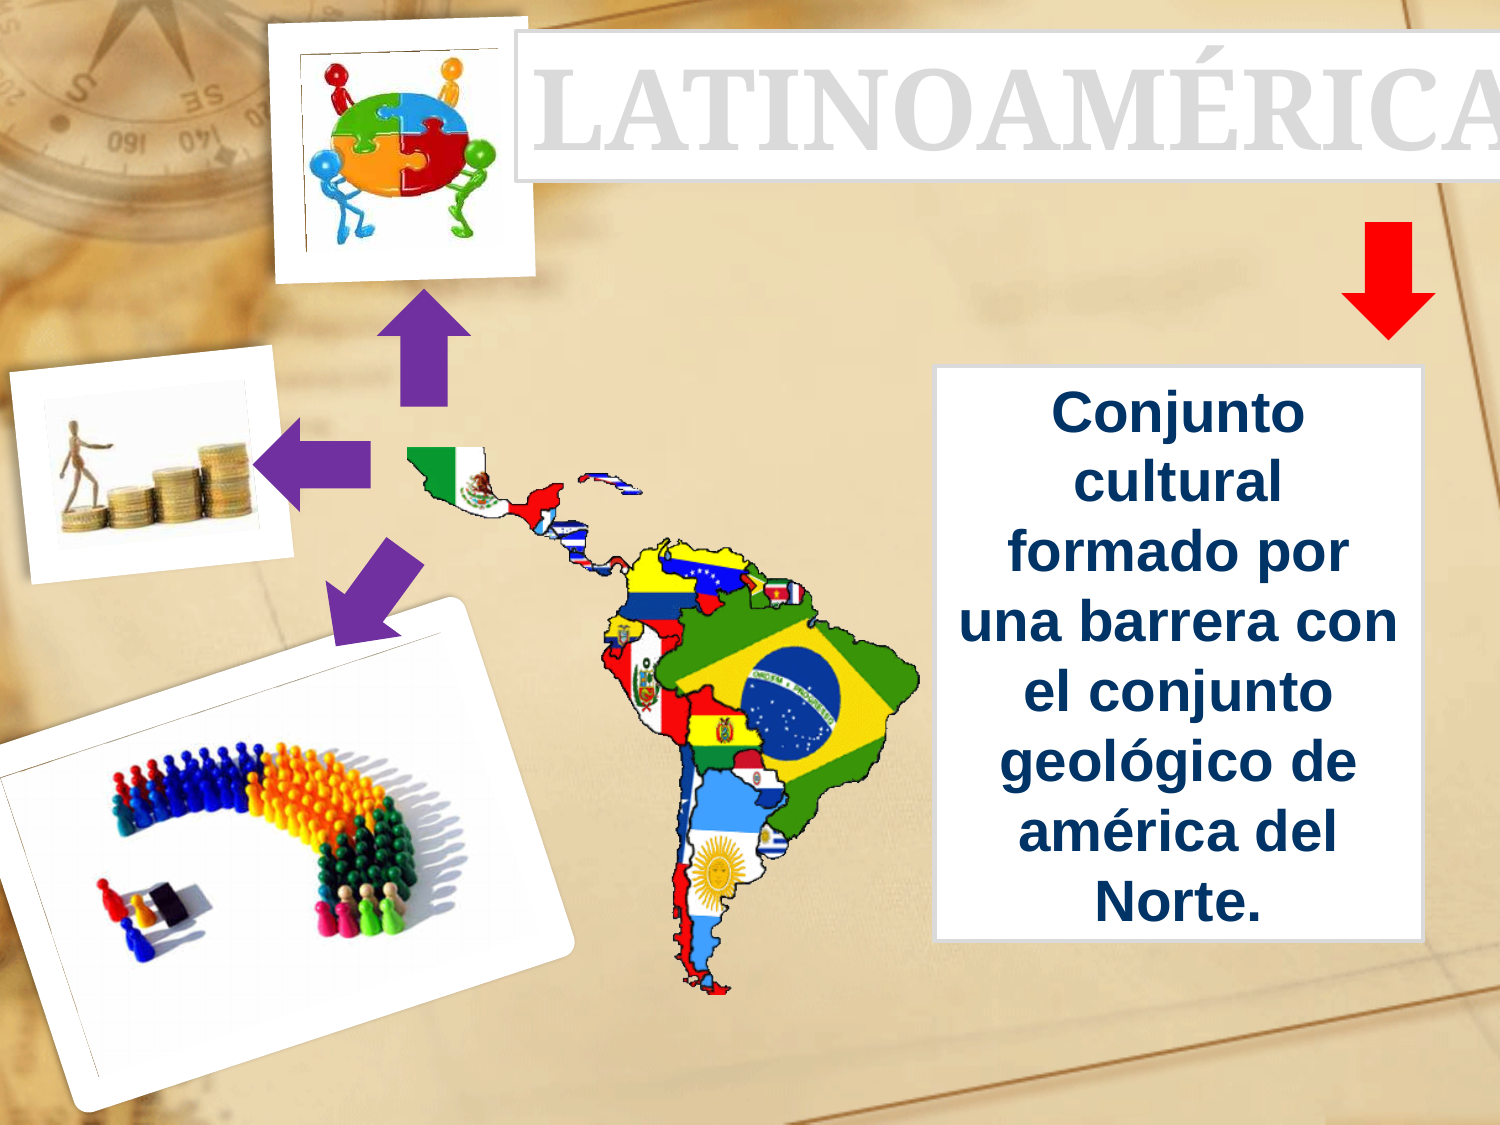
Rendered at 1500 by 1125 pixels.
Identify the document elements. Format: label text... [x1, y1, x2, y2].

picture [301, 49, 503, 251]
text_box [323, 534, 402, 649]
picture [0, 0, 1500, 1125]
text_box [1339, 220, 1438, 343]
text_box [374, 286, 474, 409]
text_box LATINOAMÉRICA [514, 29, 1500, 183]
text_box [258, 415, 373, 514]
text_box Conjunto cultural formado por una barrera con el conjunto geológico de américa del Norte. [932, 364, 1425, 943]
